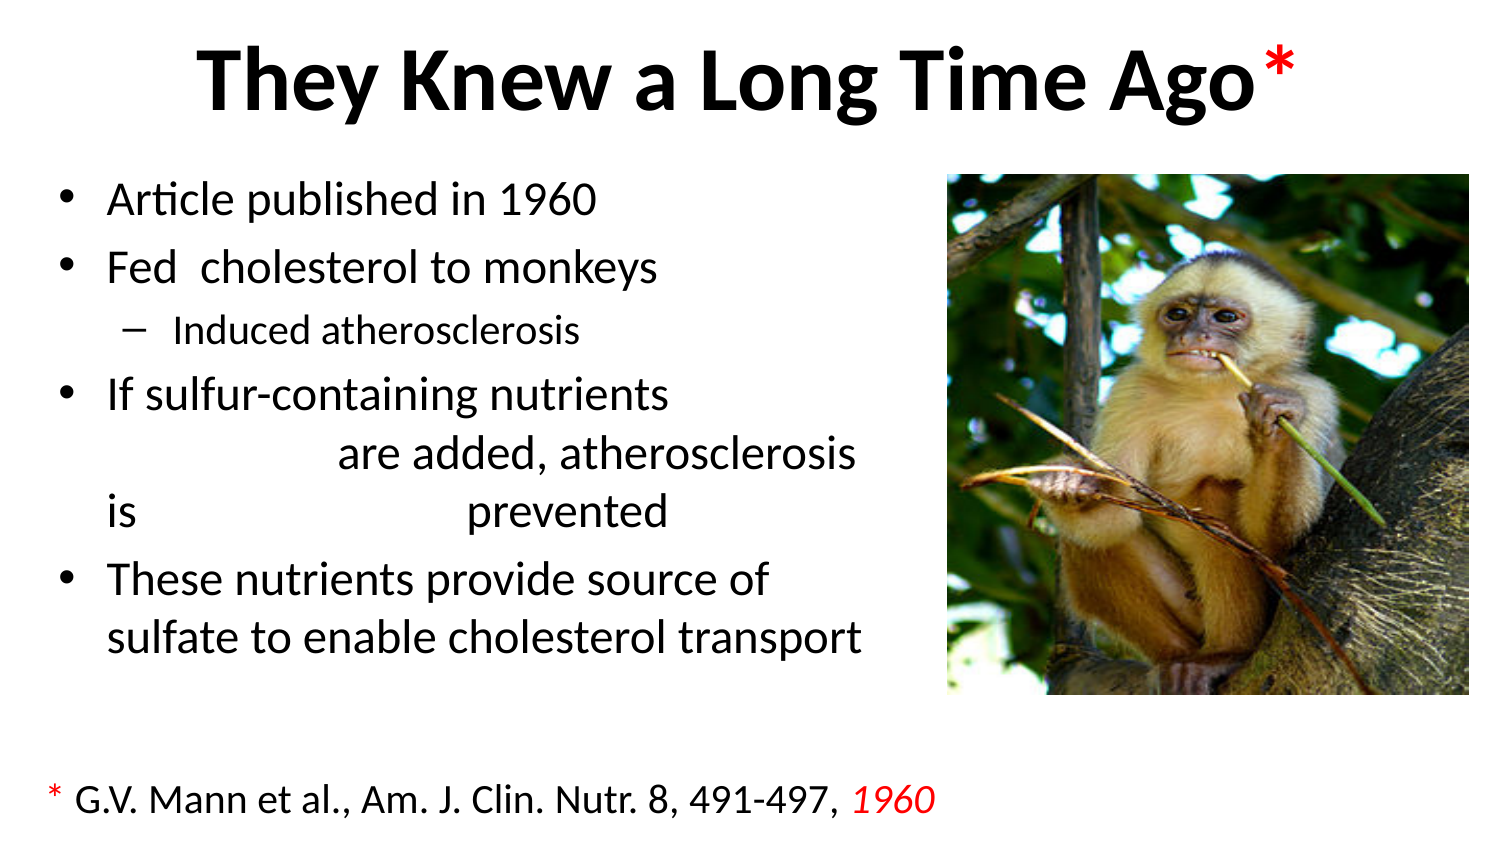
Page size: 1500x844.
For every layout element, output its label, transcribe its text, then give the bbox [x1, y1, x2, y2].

text_box * G.V. Mann et al., Am. J. Clin. Nutr. 8, 491-497, 1960 [29, 764, 950, 830]
picture [947, 174, 1469, 695]
title They Knew a Long Time Ago* [75, 3, 1425, 144]
list Article published in 1960 Fed cholesterol to monkeys Induced atherosclerosis If sulfur-containing nutrients are added, atherosclerosis is prevented These nutrients provide source of sulfate to enable cholesterol transport [43, 159, 908, 708]
